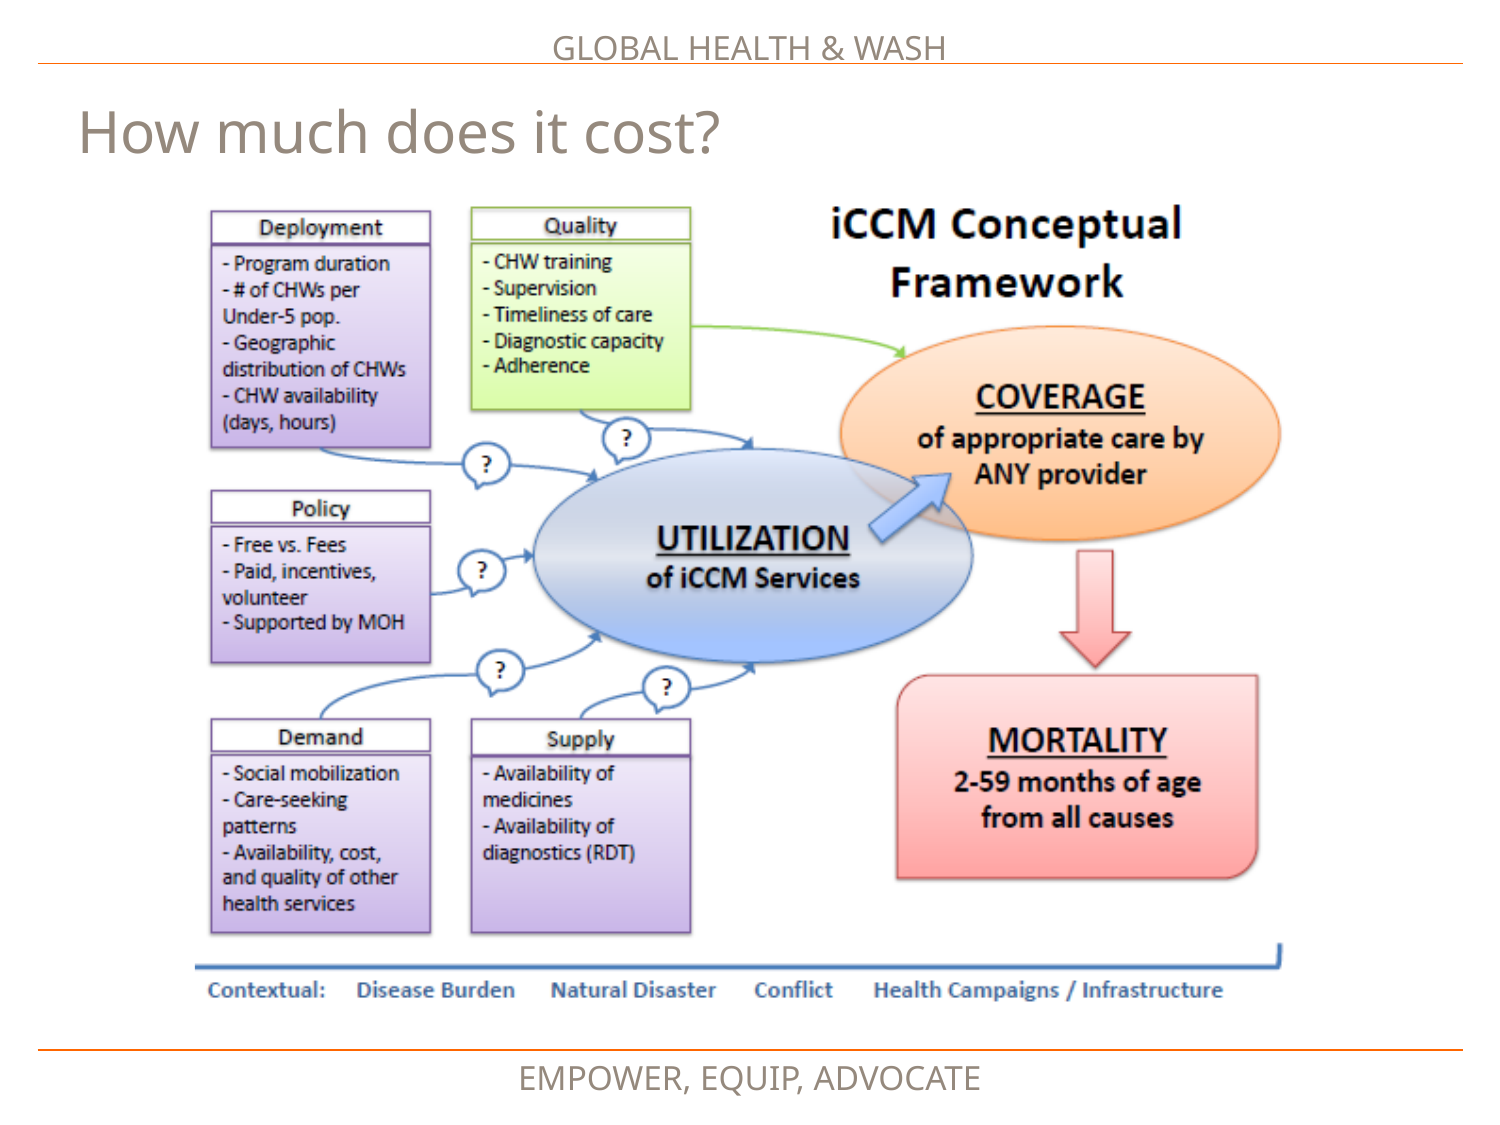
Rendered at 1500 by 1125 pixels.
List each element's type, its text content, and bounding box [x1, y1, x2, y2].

list How much does it cost? [62, 87, 1438, 176]
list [194, 190, 1294, 1013]
